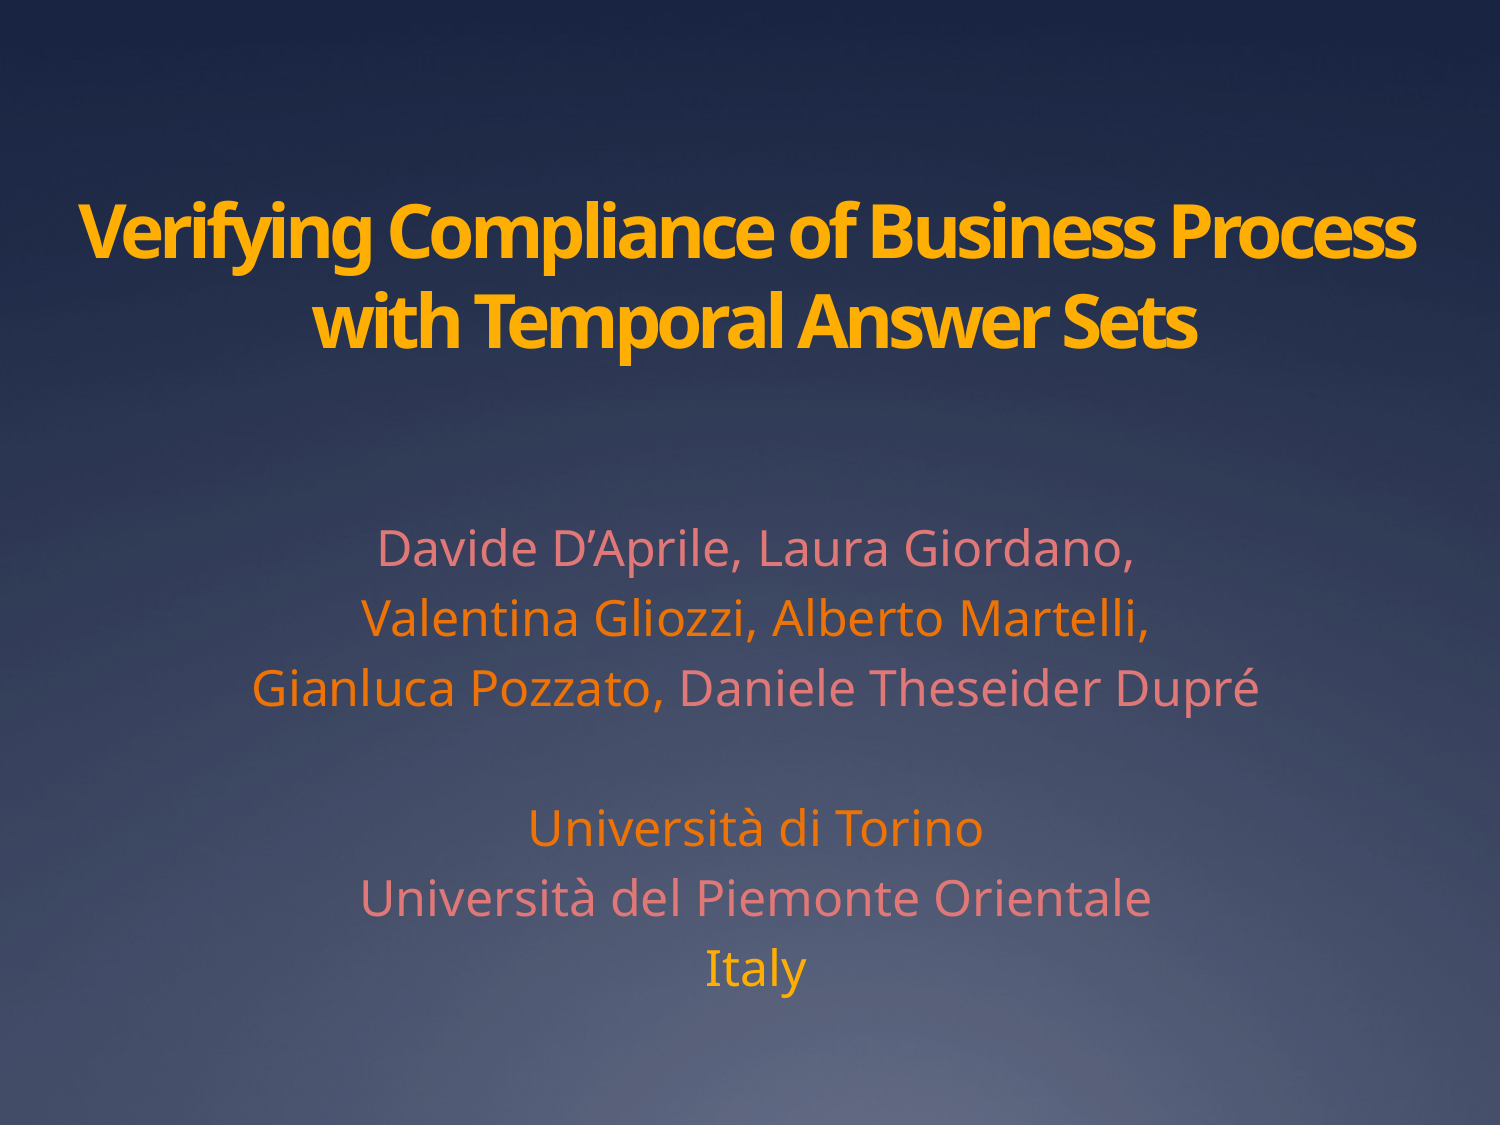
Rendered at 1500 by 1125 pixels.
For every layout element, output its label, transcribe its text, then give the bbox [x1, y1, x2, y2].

subtitle Davide D’Aprile, Laura Giordano, Valentina Gliozzi, Alberto Martelli, Gianluca Pozzato, Daniele Theseider Dupré Università di Torino Università del Piemonte Orientale Italy [50, 458, 1463, 1004]
title Verifying Compliance of Business Process with Temporal Answer Sets [12, 175, 1500, 455]
